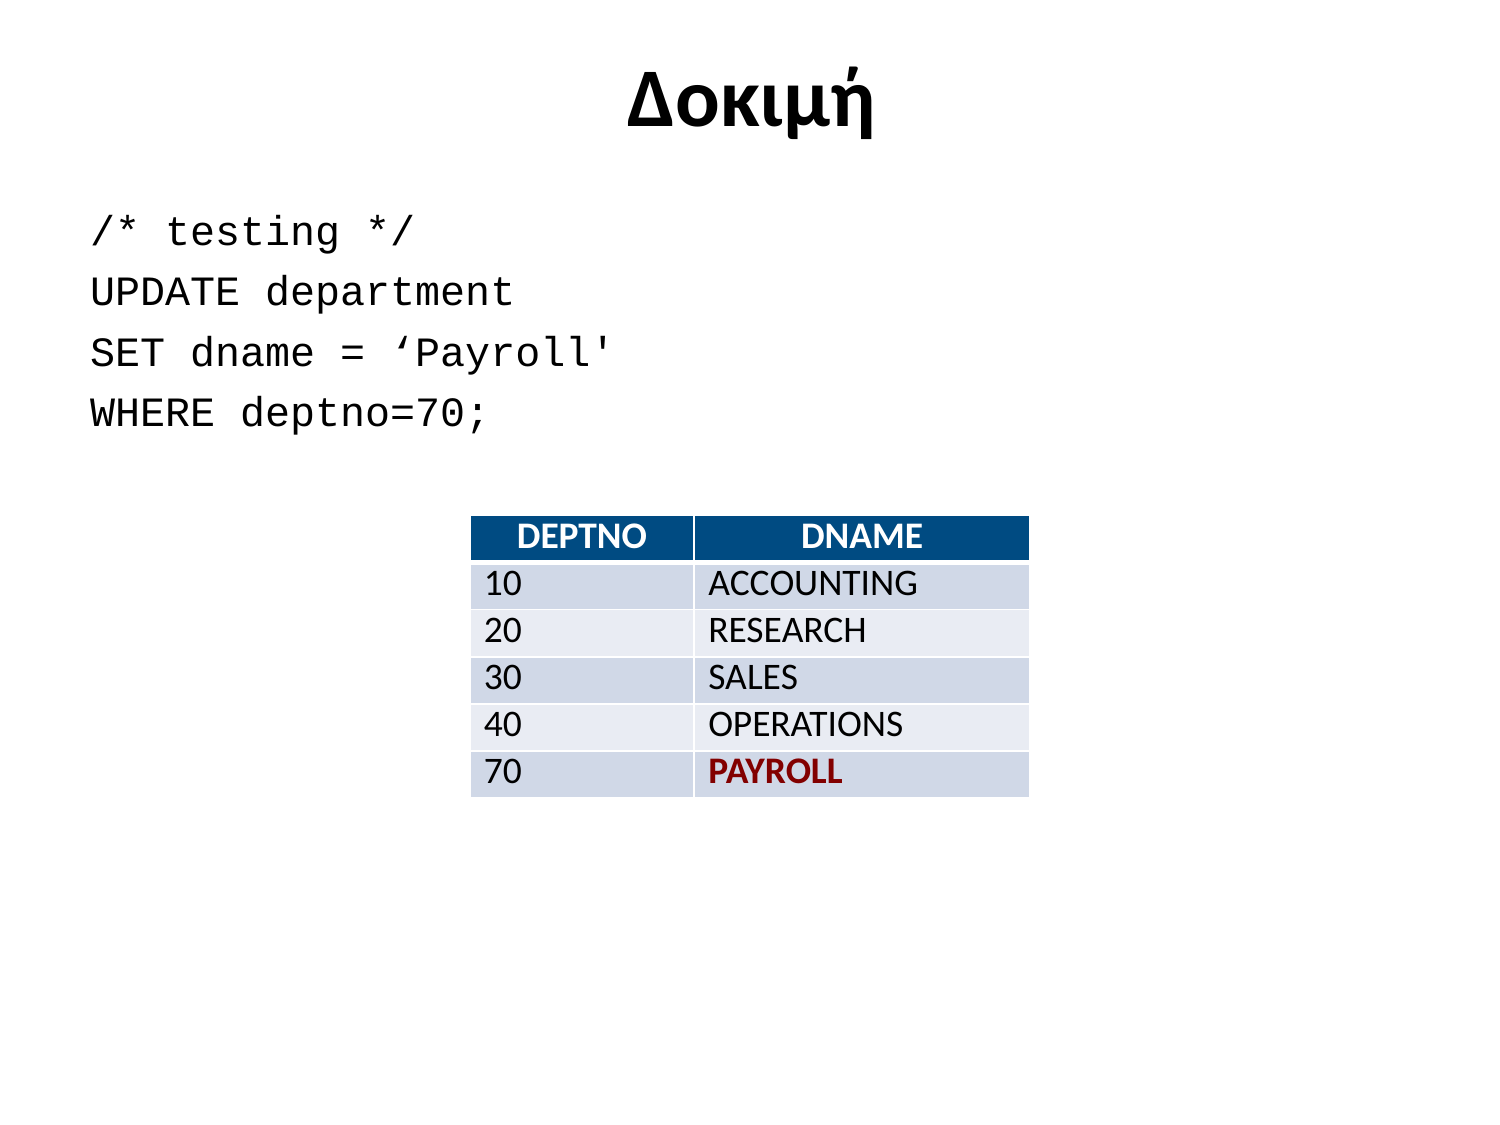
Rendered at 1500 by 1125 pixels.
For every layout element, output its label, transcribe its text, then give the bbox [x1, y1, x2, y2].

table_cell RESEARCH [695, 610, 1029, 656]
title Δοκιμή [76, 19, 1427, 169]
text_box [112, 208, 1223, 963]
table_cell 10 [471, 565, 693, 609]
table_cell PAYROLL [695, 752, 1029, 797]
table_header DNAME [695, 516, 1029, 560]
list /* testing */ UPDATE department SET dname = ‘Payroll' WHERE deptno=70; [75, 196, 1425, 1024]
table_cell 40 [471, 705, 693, 750]
table_cell 30 [471, 658, 693, 703]
table_cell ACCOUNTING [695, 565, 1029, 609]
table_header DEPTNO [471, 516, 693, 560]
table_cell 20 [471, 610, 693, 656]
text_box [112, 37, 1388, 238]
table_cell SALES [695, 658, 1029, 703]
table_cell OPERATIONS [695, 705, 1029, 750]
table_cell 70 [471, 752, 693, 797]
